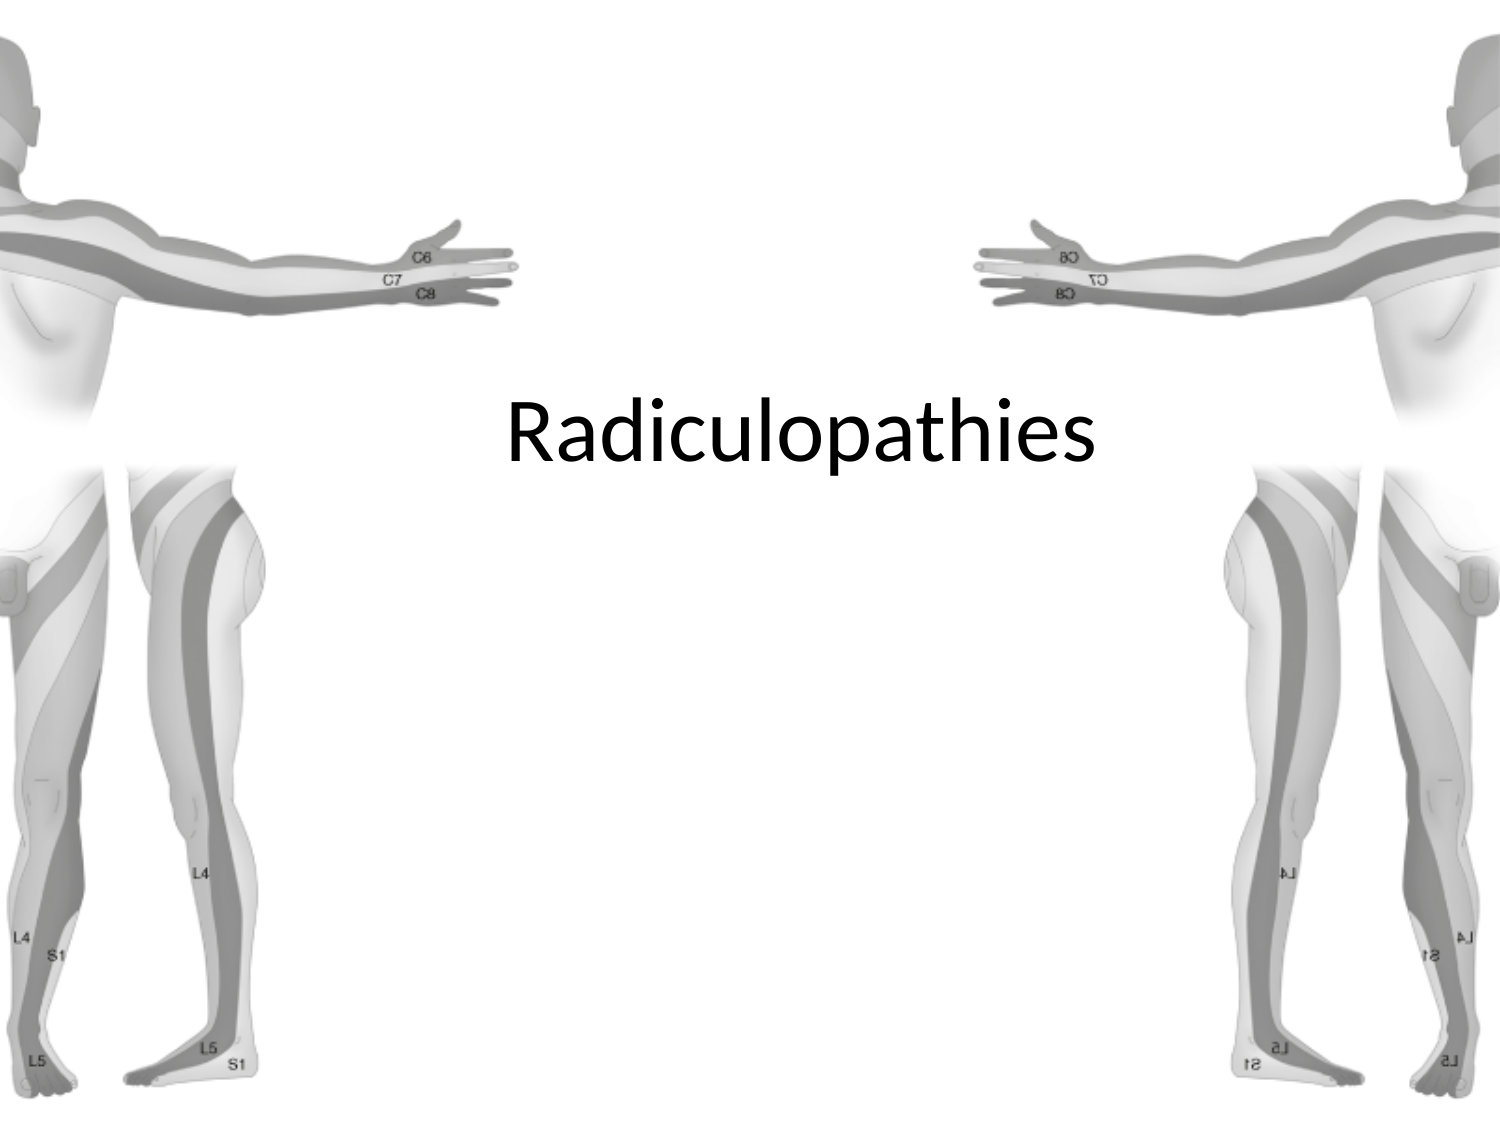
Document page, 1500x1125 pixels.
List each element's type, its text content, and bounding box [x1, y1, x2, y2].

picture [0, 0, 526, 1125]
title Radiculopathies [529, 304, 963, 546]
picture [968, 0, 1500, 1125]
